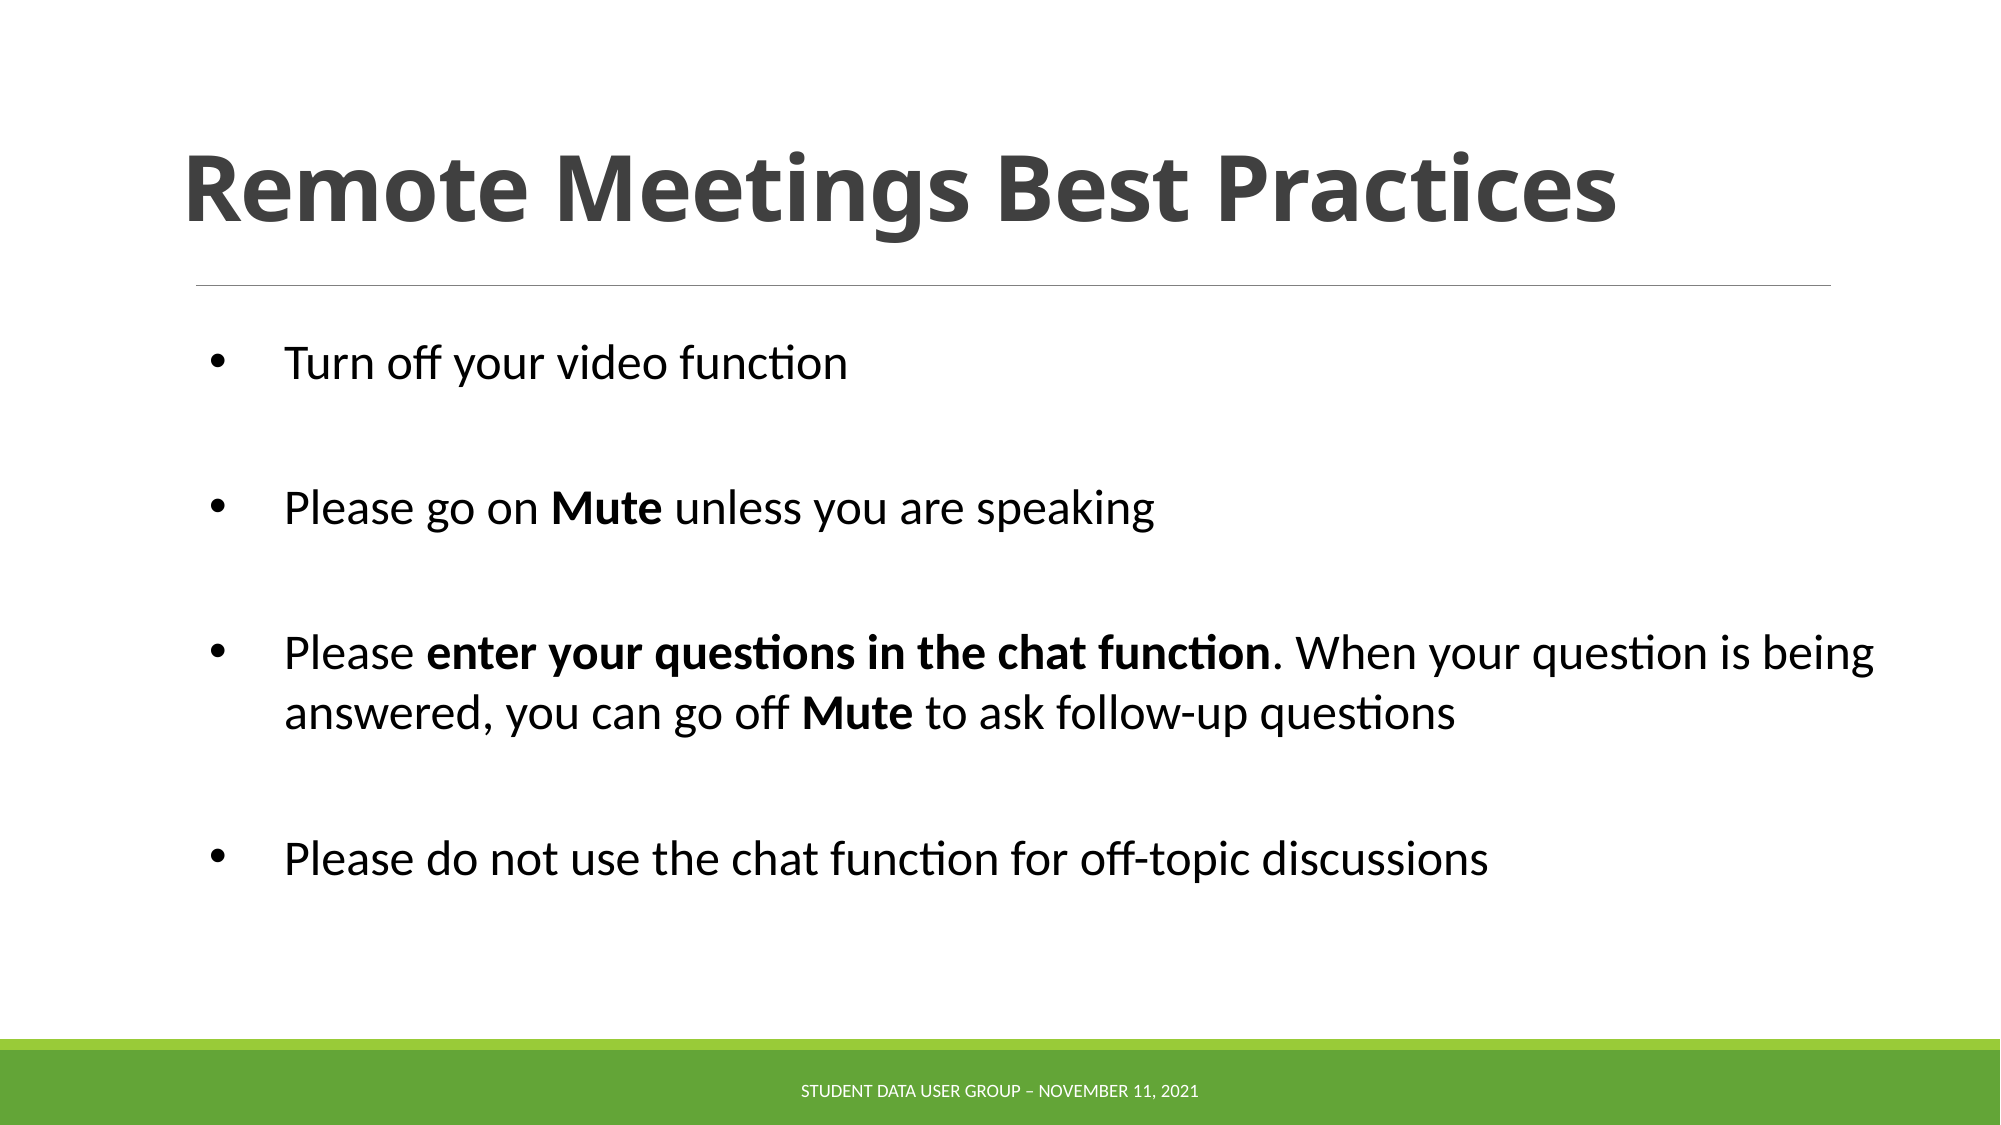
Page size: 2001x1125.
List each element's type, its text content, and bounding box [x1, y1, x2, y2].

title Remote Meetings Best Practices [166, 139, 1834, 248]
text_box Student Data User Group – November 11, 2021 [604, 1059, 1396, 1120]
text_box Turn off your video function Please go on Mute unless you are speaking Please enter your questions in the chat function. When your question is being answered, you can go off Mute to ask follow-up questions Please do not use the chat function for off-topic discussions [194, 322, 1894, 938]
